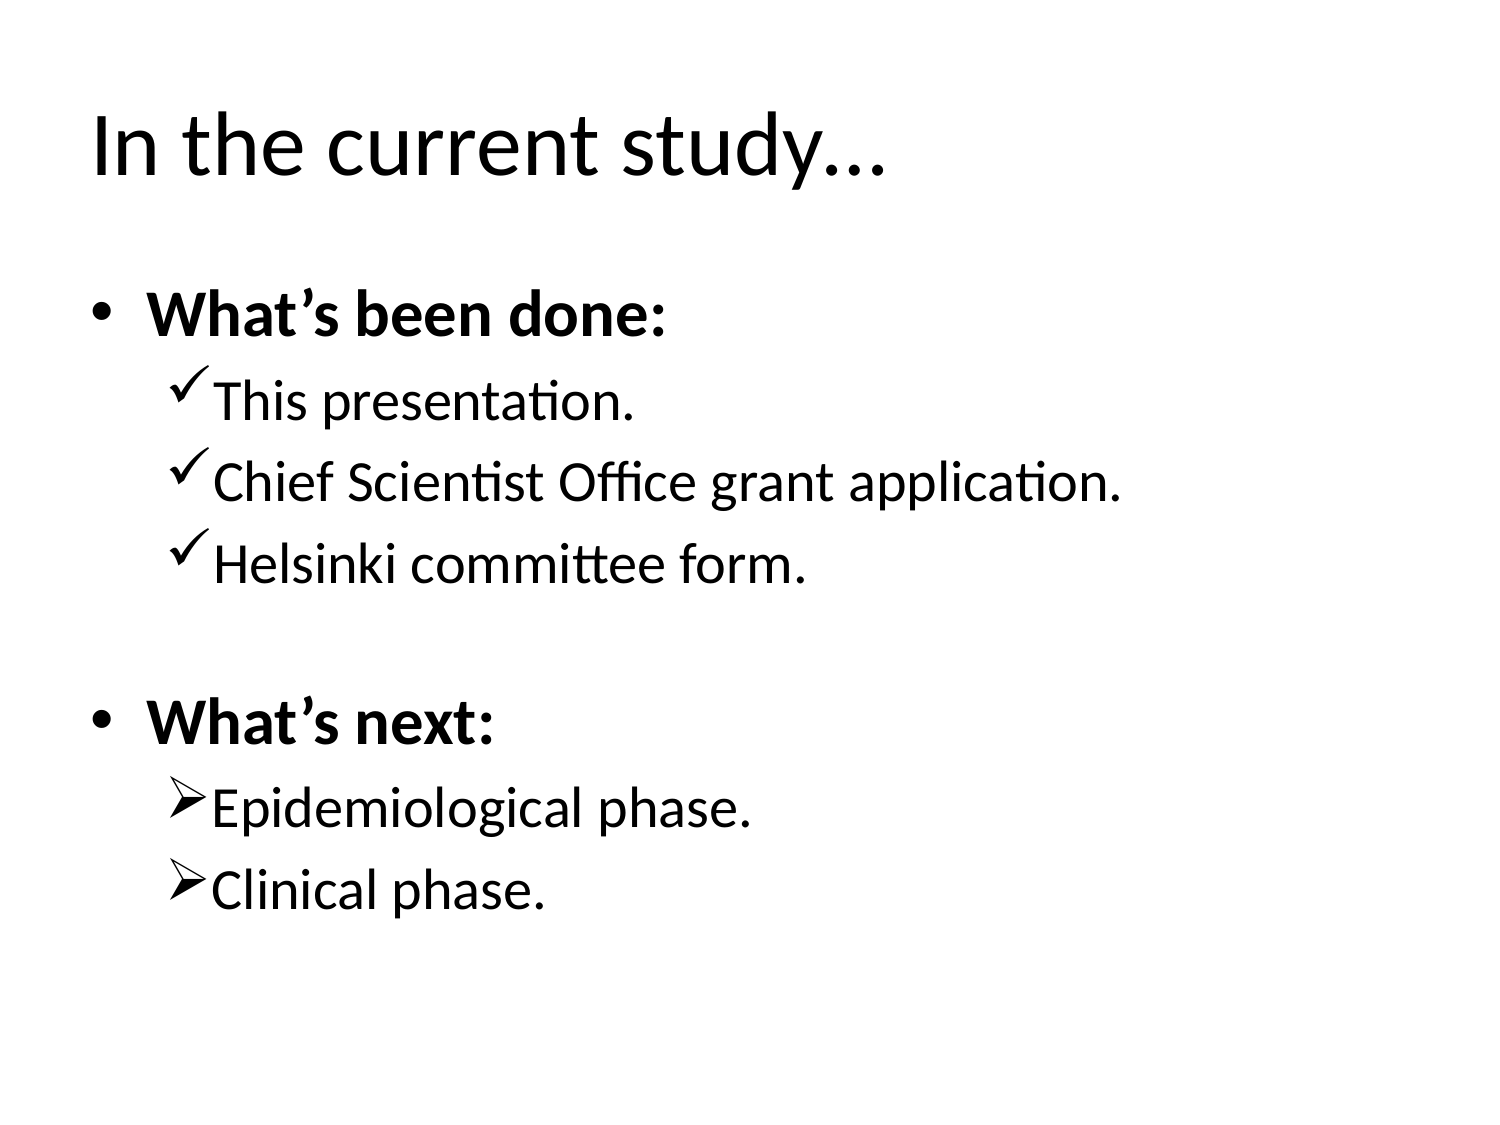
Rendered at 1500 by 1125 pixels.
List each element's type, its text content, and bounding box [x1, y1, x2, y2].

list What’s been done: This presentation. Chief Scientist Office grant application. Helsinki committee form. What’s next: Epidemiological phase. Clinical phase. [75, 262, 1175, 1005]
title In the current study… [75, 45, 1425, 233]
